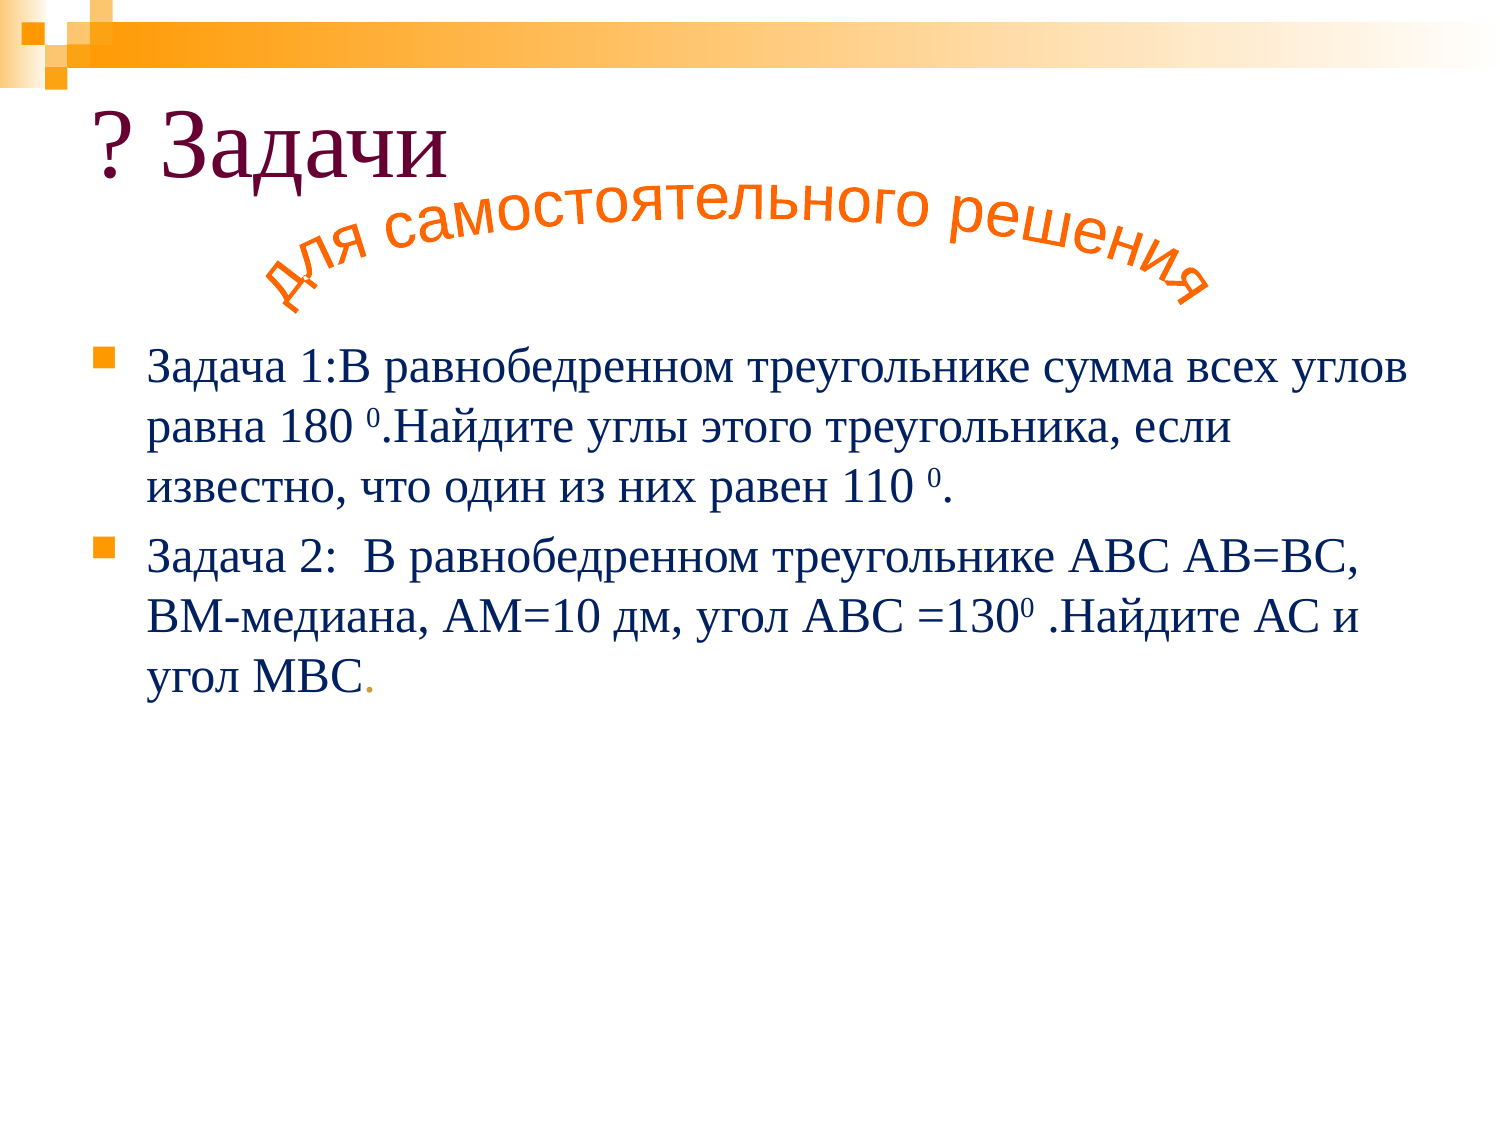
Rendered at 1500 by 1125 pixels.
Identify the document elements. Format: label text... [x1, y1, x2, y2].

list Задача 1:В равнобедренном треугольнике сумма всех углов равна 180 0.Найдите углы этого треугольника, если известно, что один из них равен 110 0. Задача 2: В равнобедренном треугольнике АВС АВ=ВС, ВМ-медиана, АМ=10 дм, угол АВС =1300 .Найдите АС и угол МВС. [74, 324, 1426, 963]
title ? Задачи [74, 74, 1426, 301]
